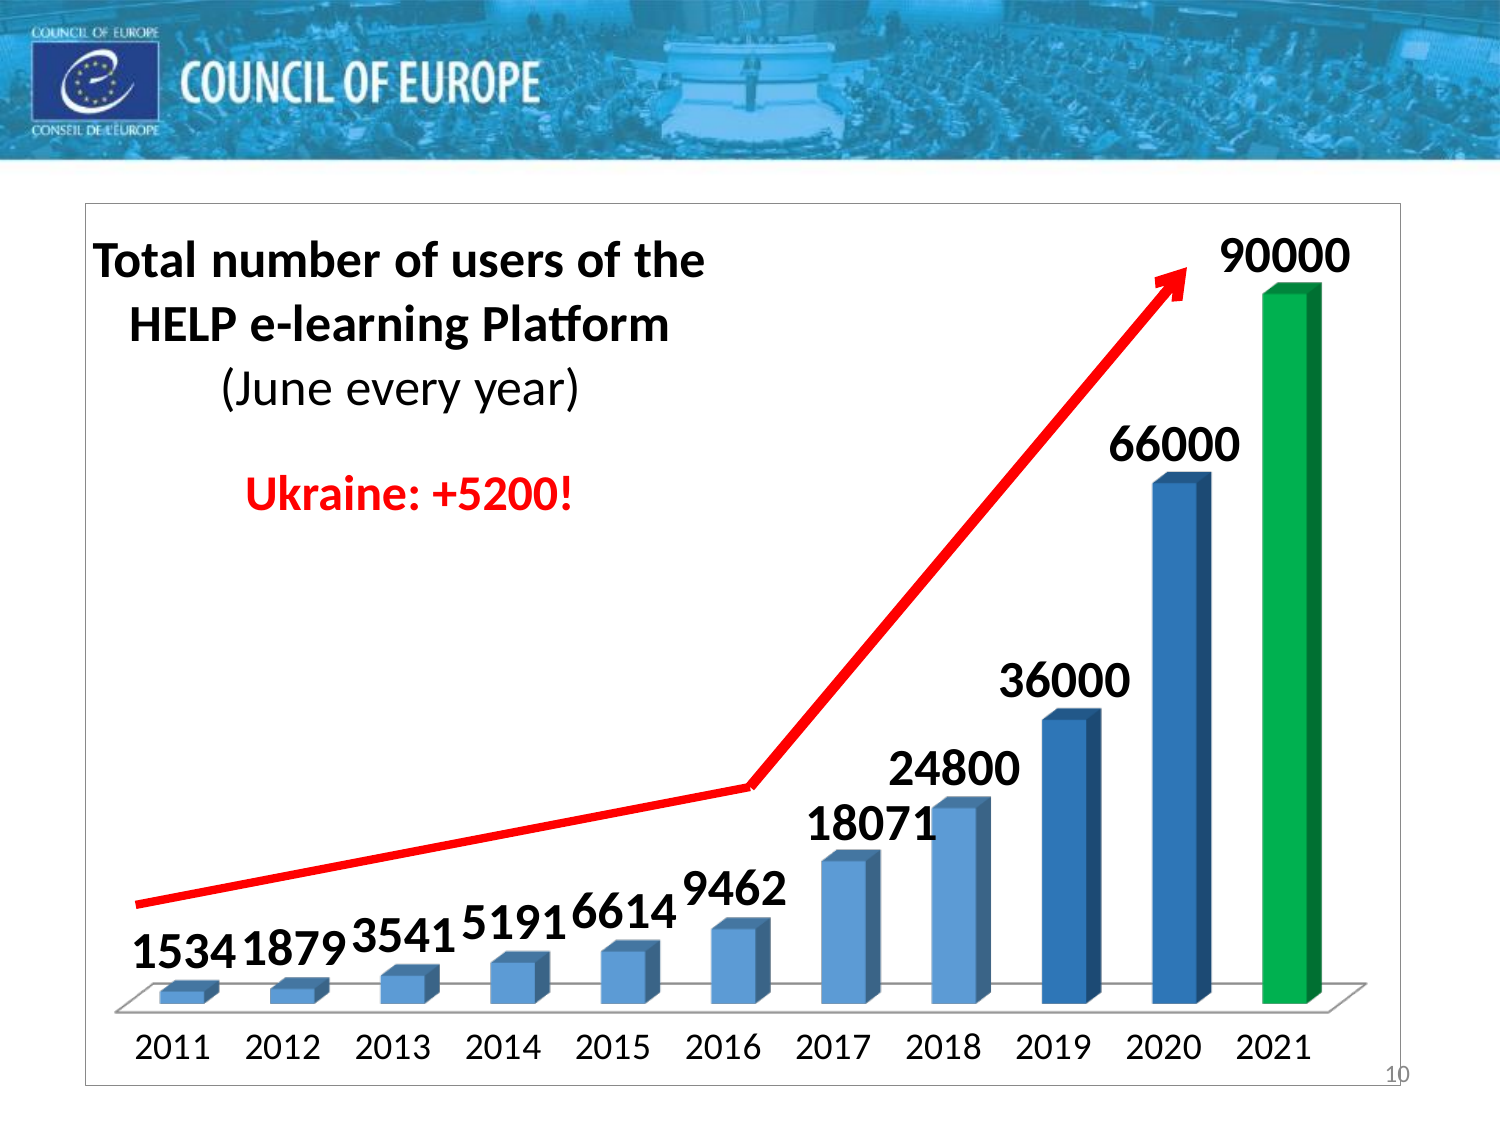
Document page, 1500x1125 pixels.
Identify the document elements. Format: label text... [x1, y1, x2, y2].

text_box [761, 19, 1483, 80]
picture [0, 0, 1500, 1125]
slide_number 10 [1074, 1042, 1425, 1103]
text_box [135, 786, 750, 905]
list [76, 195, 1409, 1092]
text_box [749, 267, 1187, 787]
